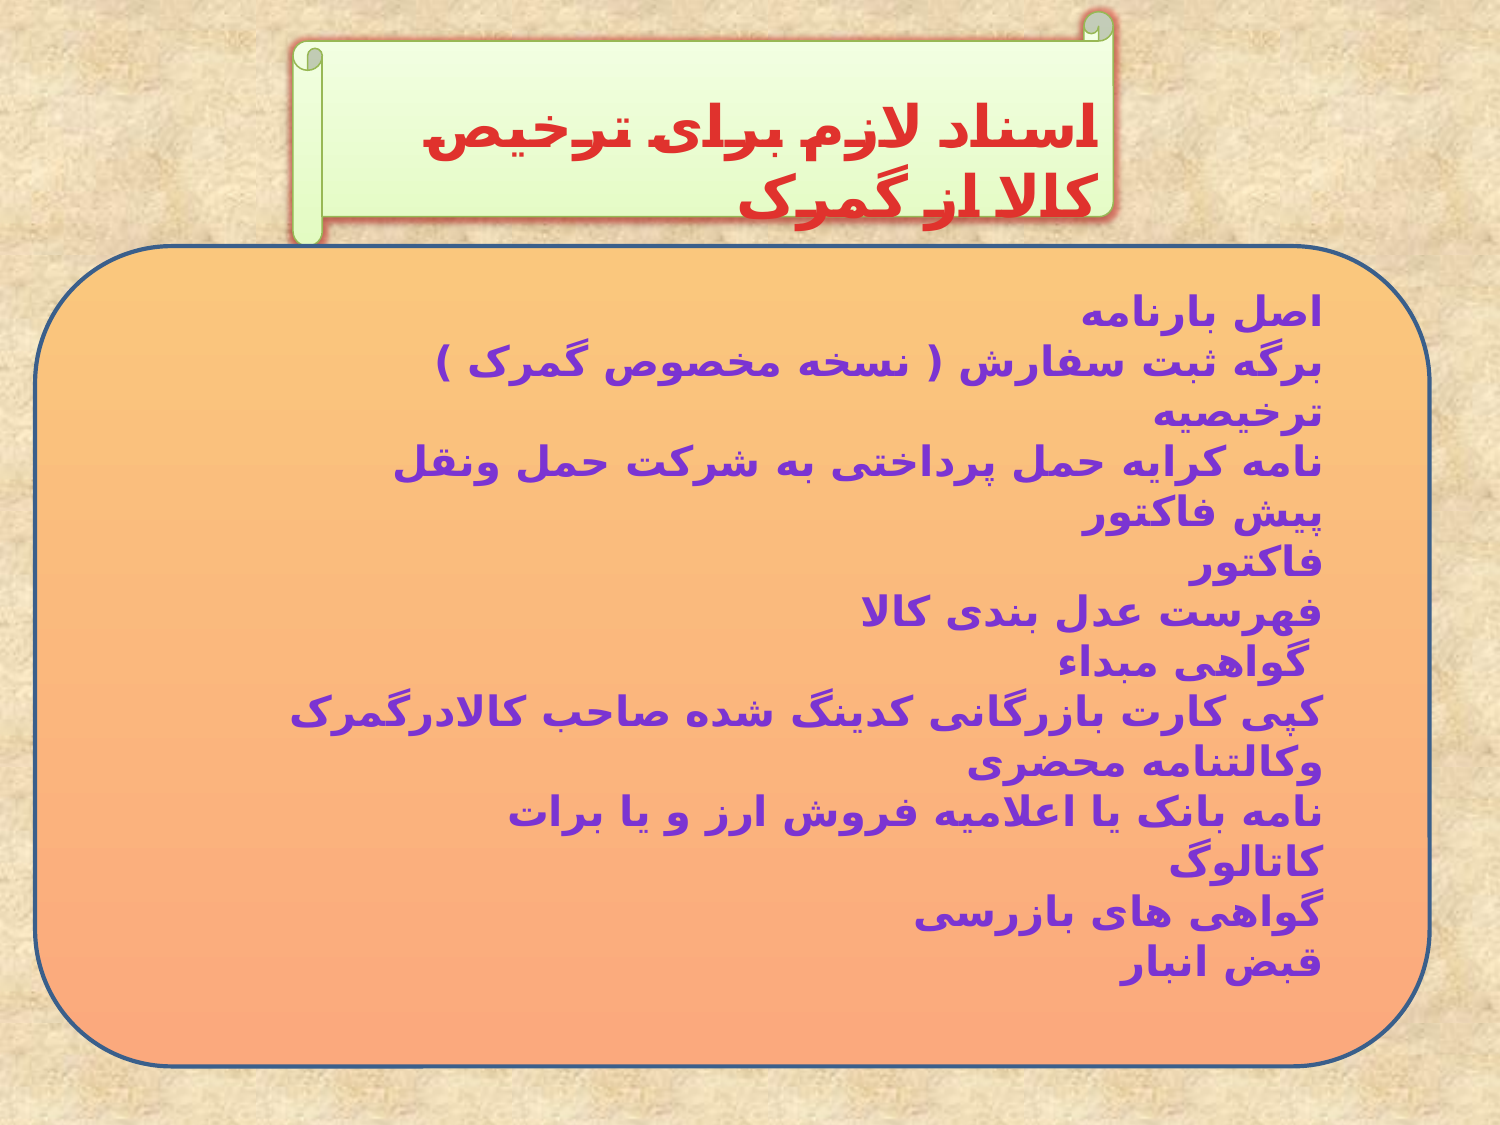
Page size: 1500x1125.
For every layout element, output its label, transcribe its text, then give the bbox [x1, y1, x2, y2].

text_box [32, 243, 1432, 1069]
text_box [292, 10, 1115, 243]
picture [0, 0, 1500, 1125]
text_box اسناد لازم برای ترخیص کالا از گمرک [304, 81, 1114, 237]
text_box اصل بارنامه برگه ثبت سفارش ( نسخه مخصوص گمرک ) ترخیصیه نامه کرایه حمل پرداختی به شرکت حمل ونقل پیش فاکتور فاکتور فهرست عدل بندی کالا گواهی مبداء کپی کارت بازرگانی کدینگ شده صاحب کالادرگمرک وکالتنامه محضری نامه بانک یا اعلامیه فروش ارز و یا برات کاتالوگ گواهی های بازرسی قبض انبار [210, 284, 1325, 1036]
